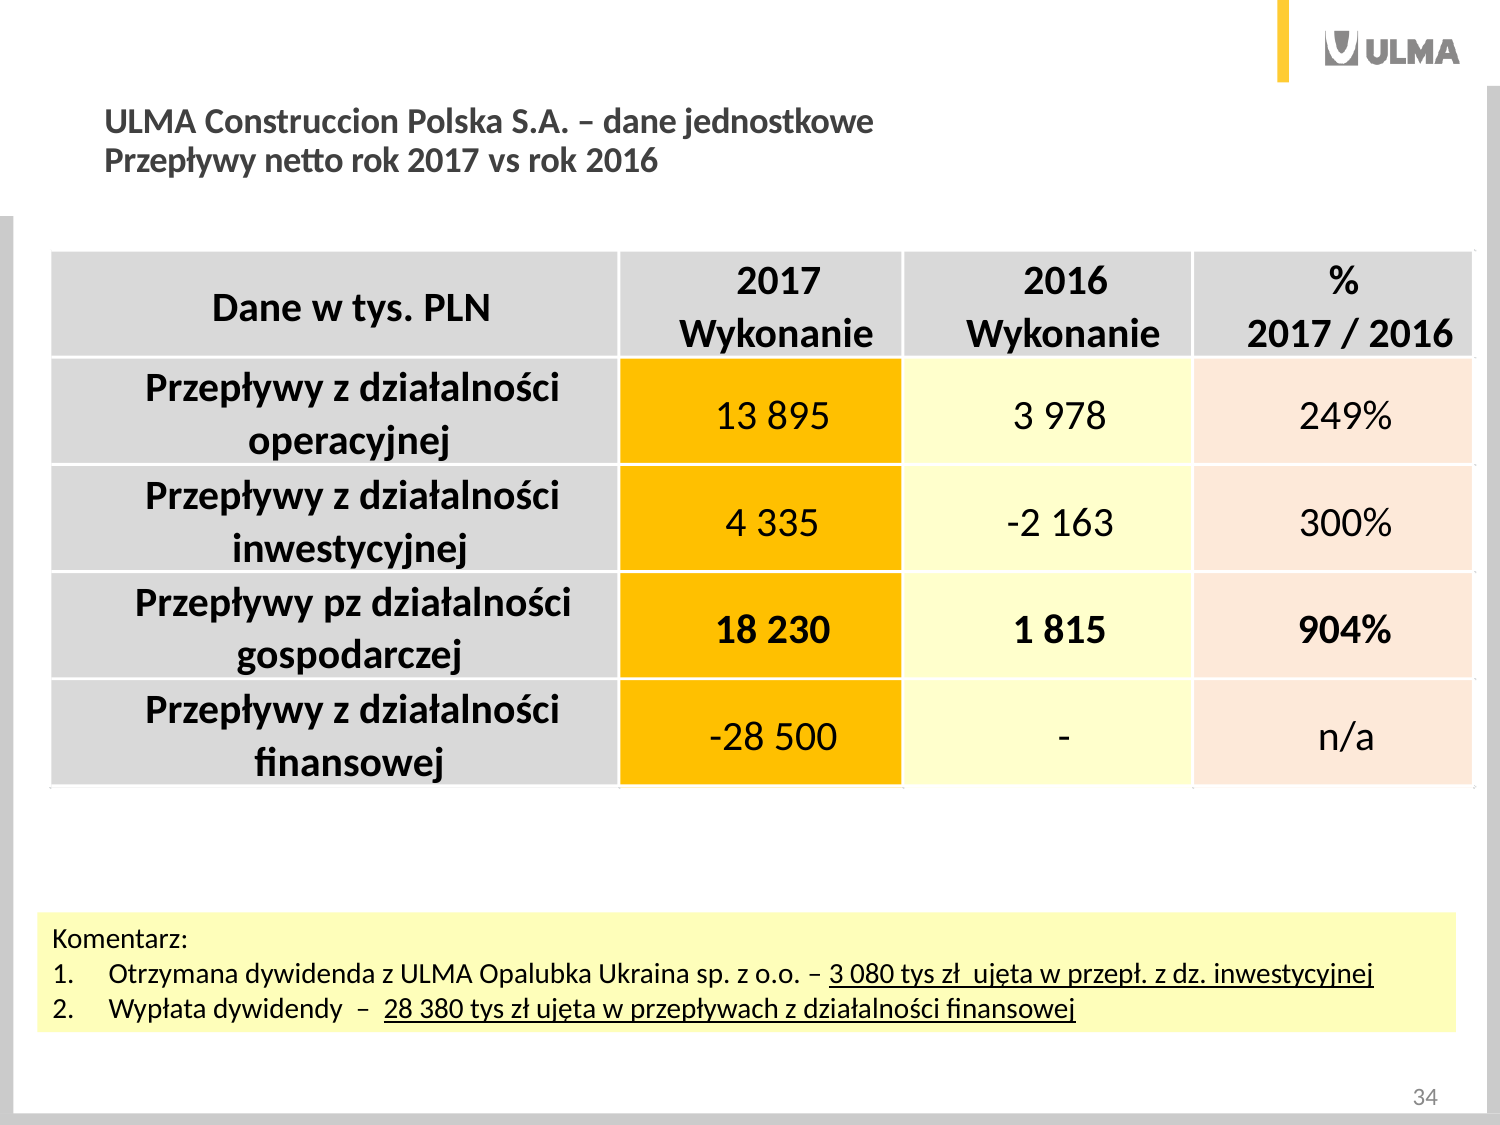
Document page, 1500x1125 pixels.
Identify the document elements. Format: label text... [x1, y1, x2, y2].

text_box Komentarz: Otrzymana dywidenda z ULMA Opalubka Ukraina sp. z o.o. – 3 080 tys zł ujęta w przepł. z dz. inwestycyjnej Wypłata dywidendy – 28 380 tys zł ujęta w przepływach z działalności finansowej [37, 912, 1456, 1033]
title ULMA Construccion Polska S.A. – dane jednostkowe Przepływy netto rok 2017 vs rok 2016 [46, 93, 1454, 188]
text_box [49, 249, 1476, 788]
slide_number 34 [1103, 1077, 1454, 1114]
picture [1321, 28, 1462, 68]
